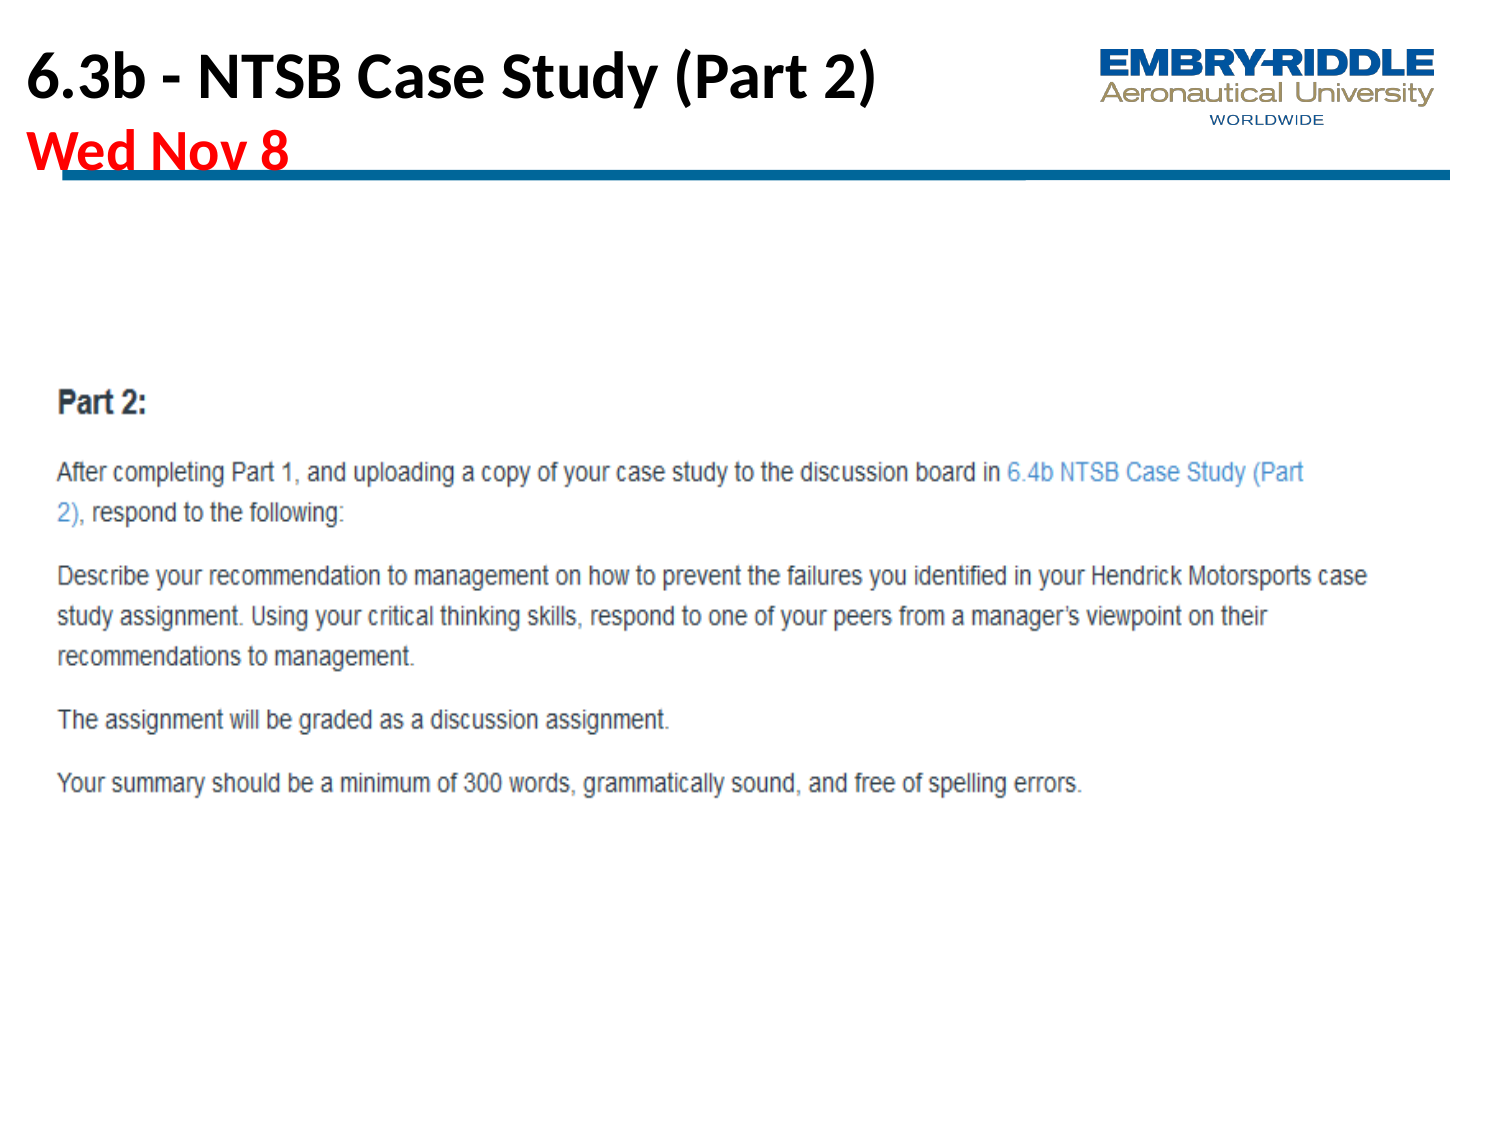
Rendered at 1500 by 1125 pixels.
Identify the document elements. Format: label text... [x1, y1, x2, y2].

title 6.3b - NTSB Case Study (Part 2) Wed Nov 8 [11, 24, 1500, 125]
picture [46, 378, 1389, 829]
